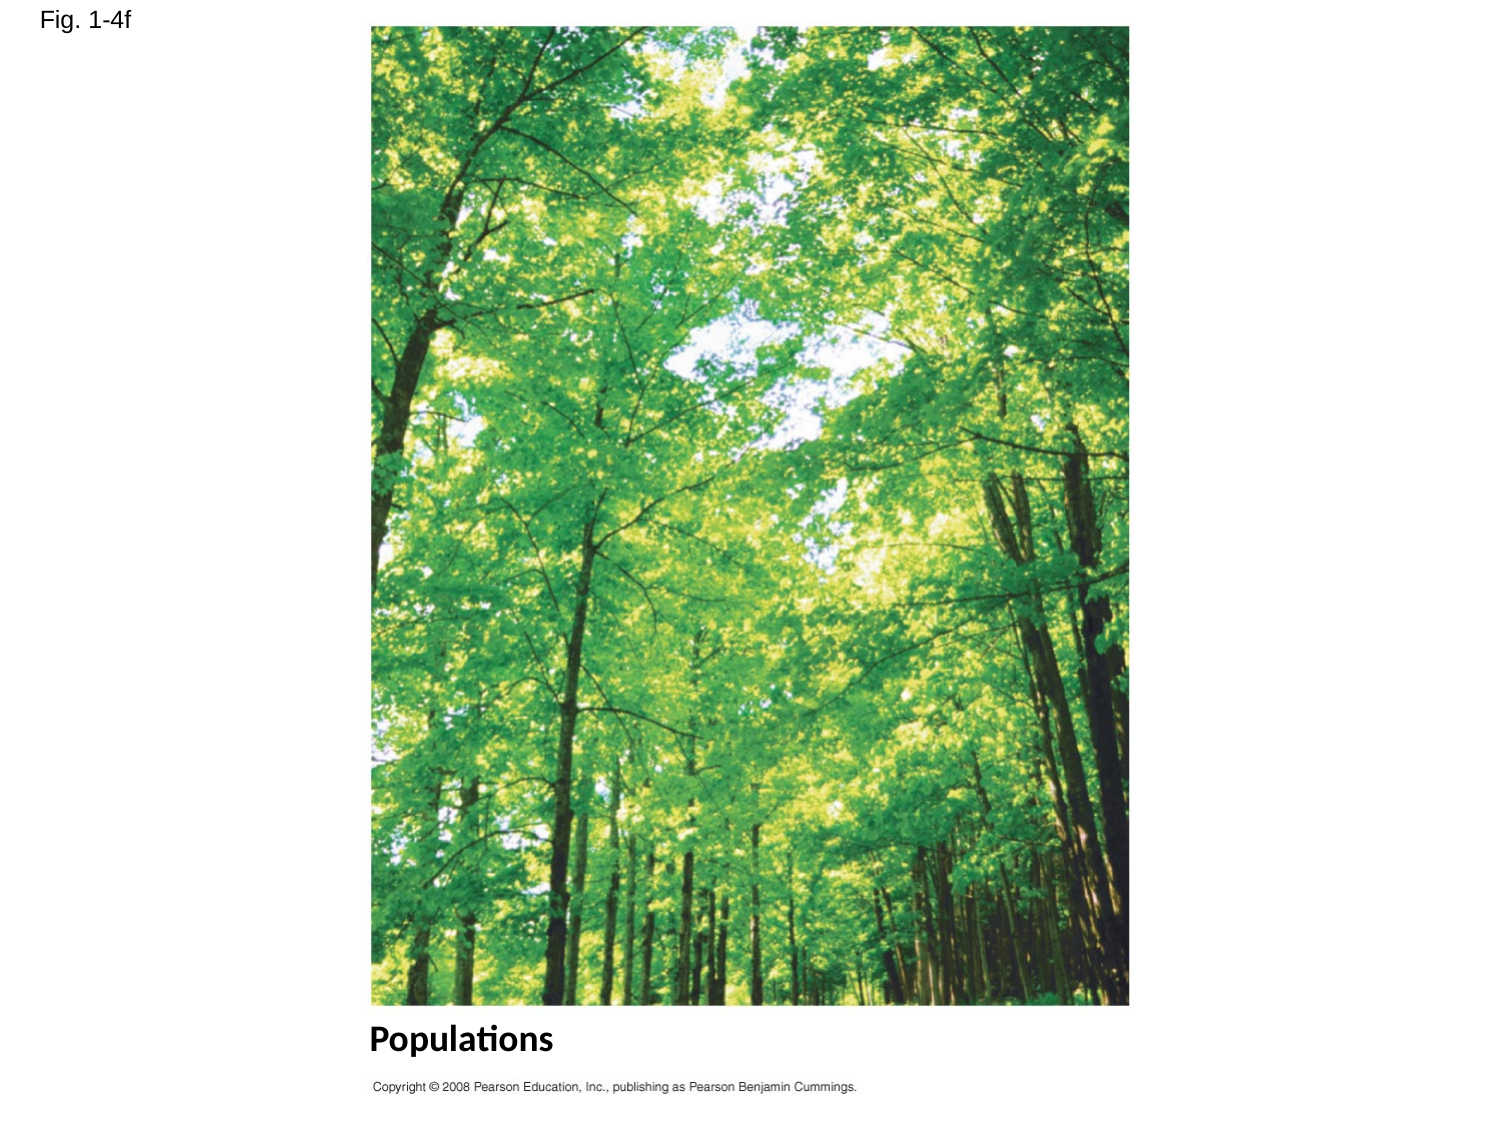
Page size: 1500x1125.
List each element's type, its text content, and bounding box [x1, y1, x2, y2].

picture [367, 22, 1133, 1103]
text_box Fig. 1-4f [24, 0, 350, 50]
